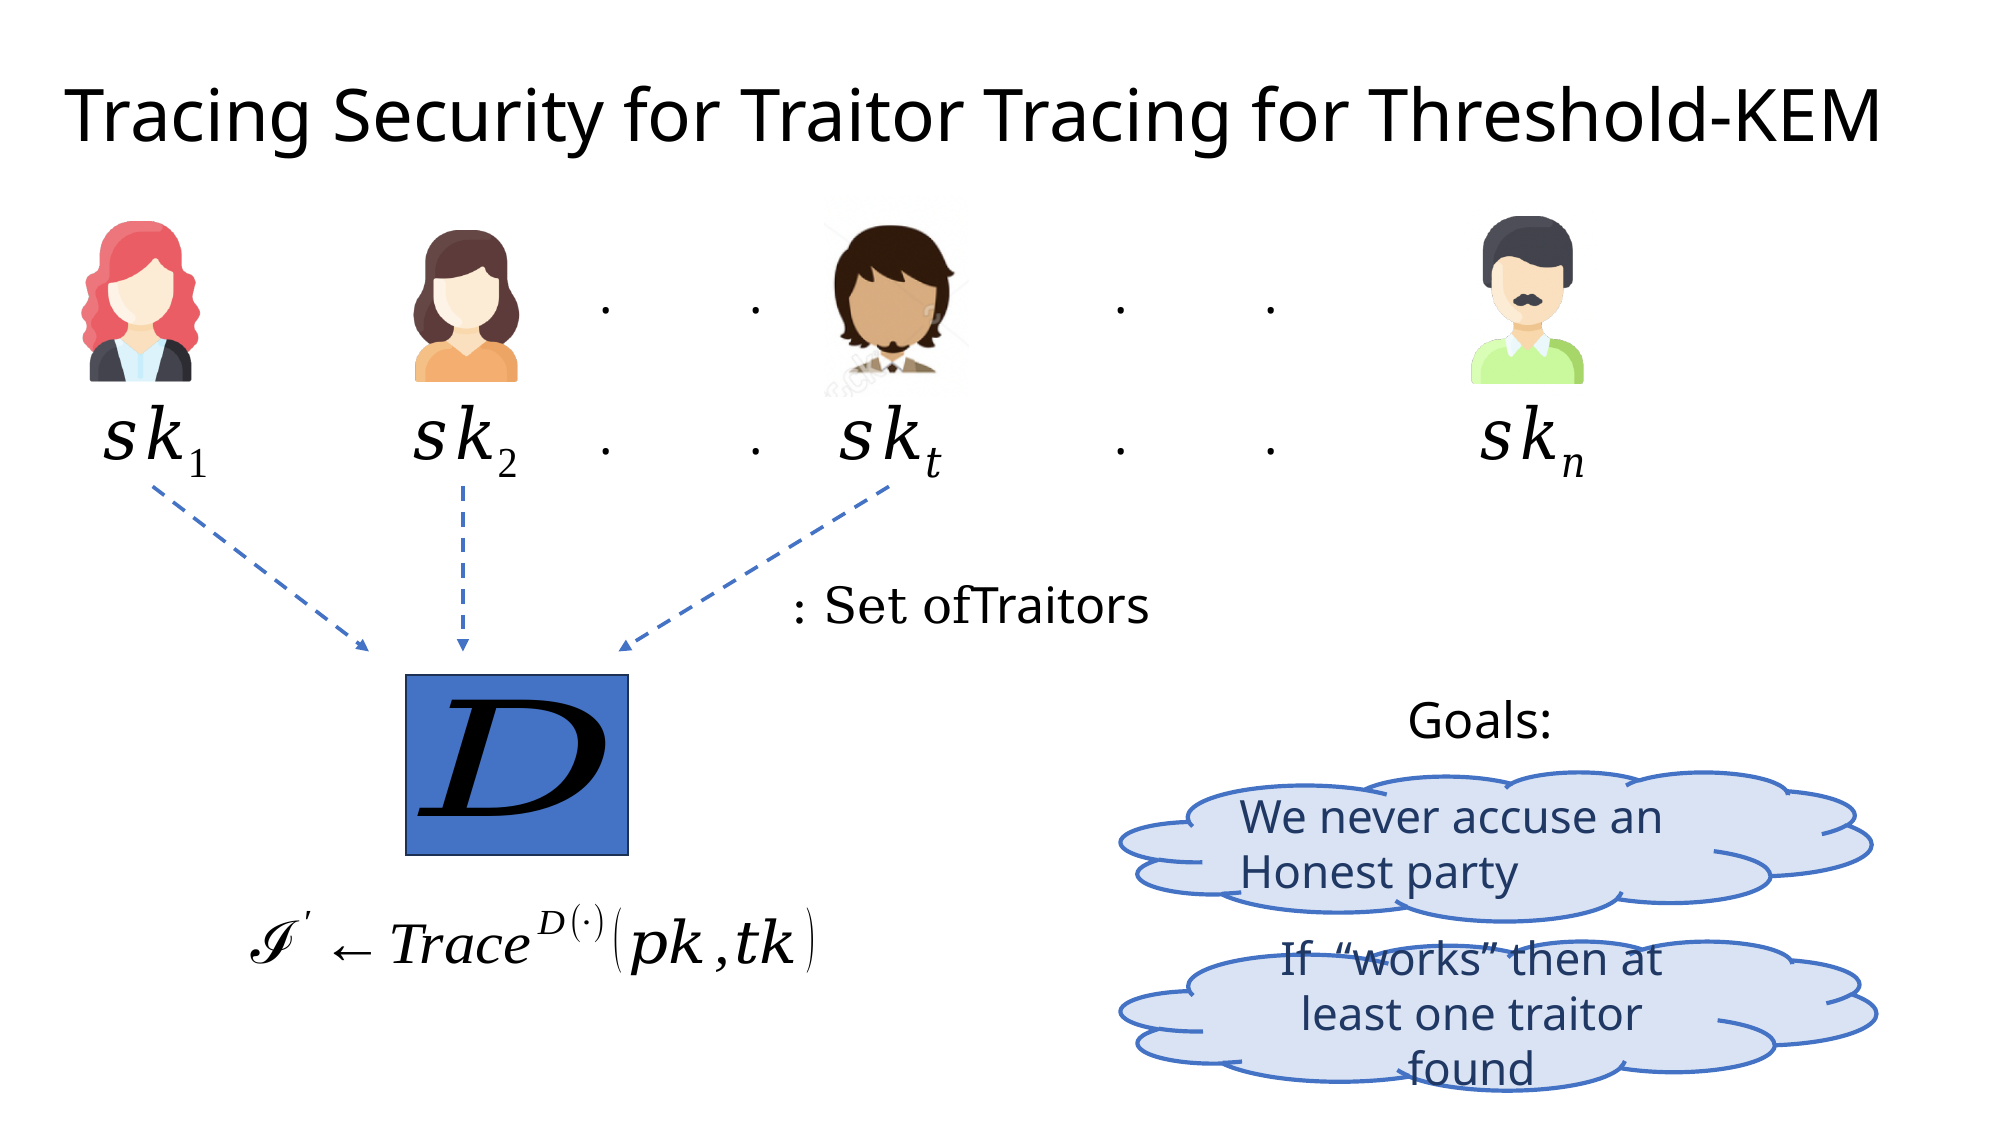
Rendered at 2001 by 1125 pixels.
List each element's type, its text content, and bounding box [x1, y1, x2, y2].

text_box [618, 486, 889, 652]
picture [1461, 203, 1599, 398]
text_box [152, 486, 369, 652]
text_box . . [585, 396, 792, 472]
picture [73, 207, 211, 397]
picture [394, 217, 532, 397]
text_box Goals: [1392, 681, 1574, 756]
picture [824, 195, 969, 398]
title Tracing Security for Traitor Tracing for Threshold-KEM [49, 37, 1957, 198]
text_box . . [585, 255, 792, 331]
text_box . . [1099, 396, 1306, 472]
text_box . . [1099, 255, 1306, 331]
text_box We never accuse an Honest party [1120, 772, 1872, 922]
